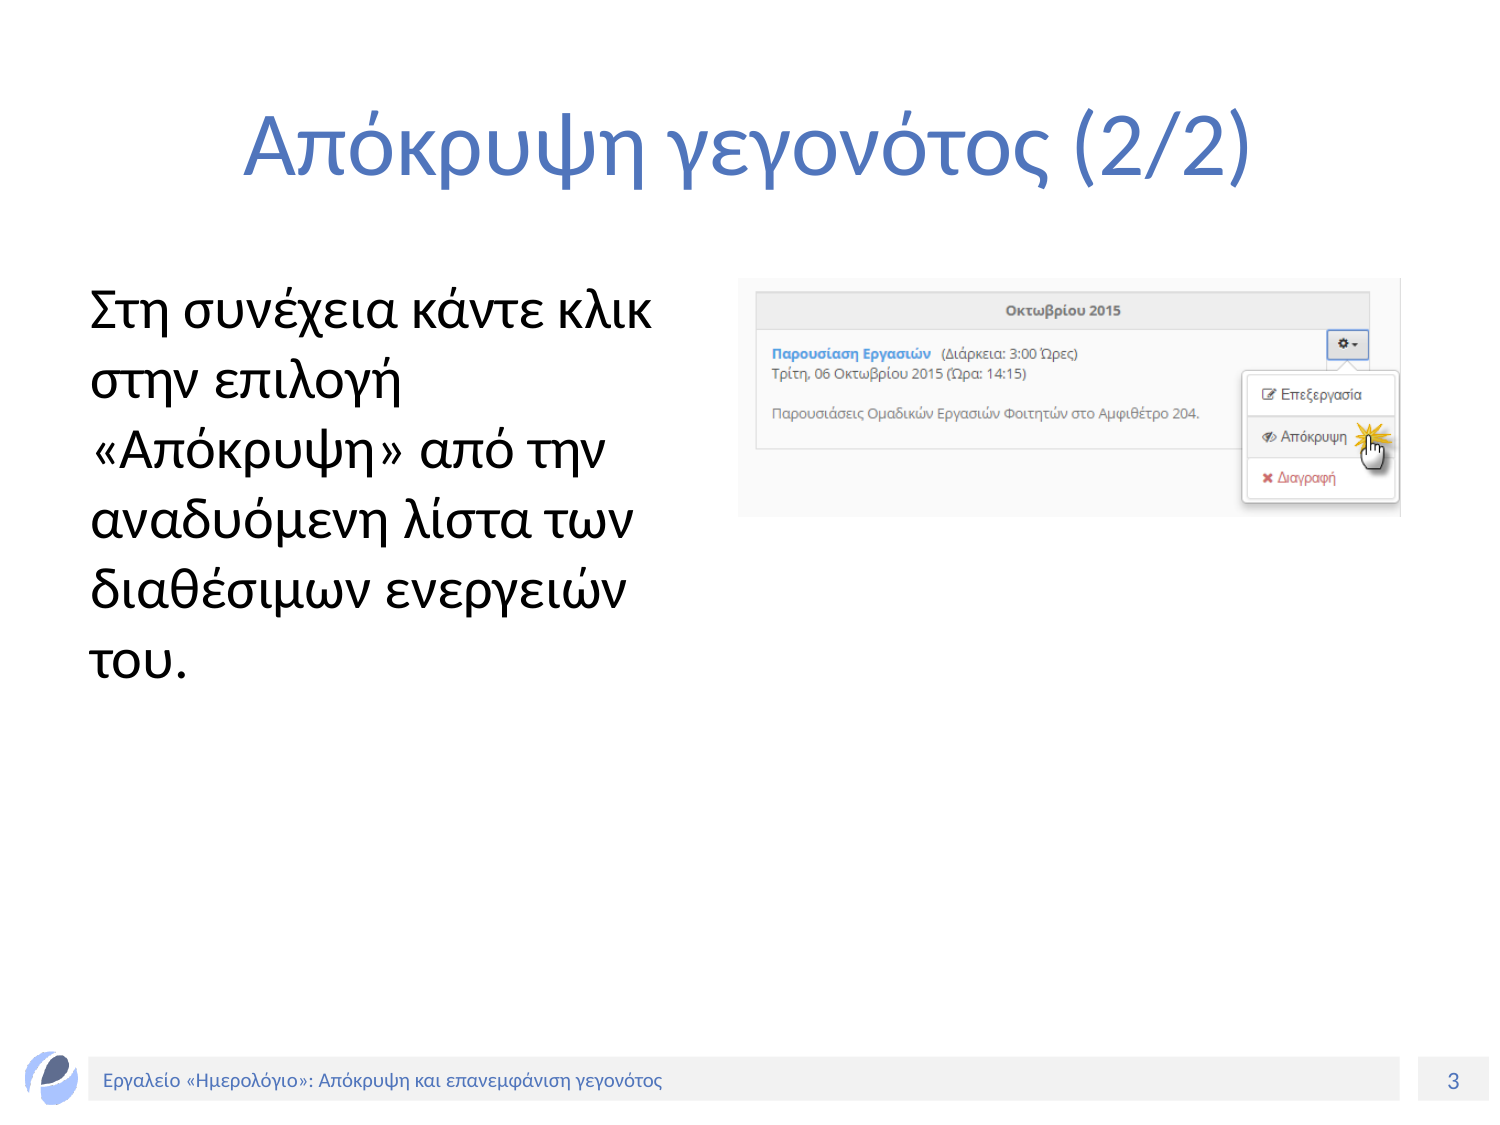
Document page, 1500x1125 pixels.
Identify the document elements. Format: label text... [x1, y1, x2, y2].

title Απόκρυψη γεγονότος (2/2) [75, 45, 1425, 233]
list Στη συνέχεια κάντε κλικ στην επιλογή «Απόκρυψη» από την αναδυόμενη λίστα των διαθέσιμων ενεργειών του. [75, 262, 738, 1005]
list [737, 278, 1401, 517]
